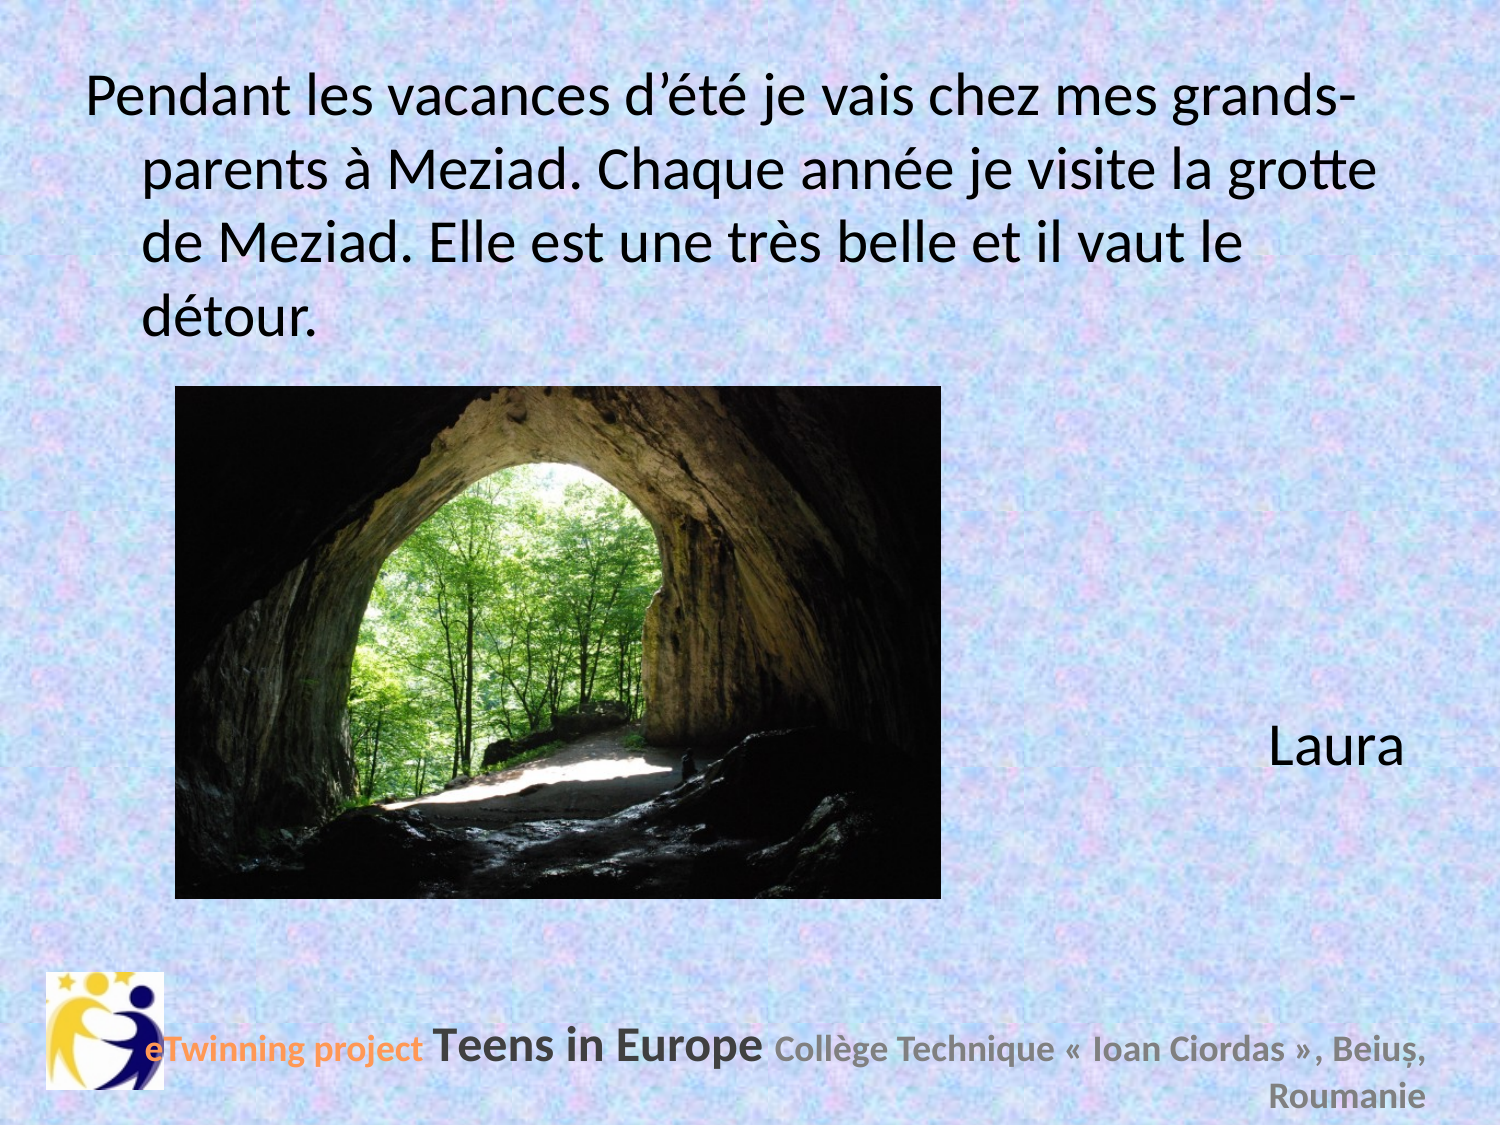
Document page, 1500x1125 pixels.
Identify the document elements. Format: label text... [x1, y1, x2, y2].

list Pendant les vacances d’été je vais chez mes grands-parents à Meziad. Chaque année je visite la grotte de Meziad. Elle est une très belle et il vaut le détour. Laura [70, 46, 1421, 790]
picture [0, 0, 1500, 1125]
text_box eTwinning project Teens in Europe Collège Technique « Ioan Ciordas », Beiuș, Roumanie [93, 1003, 1442, 1124]
